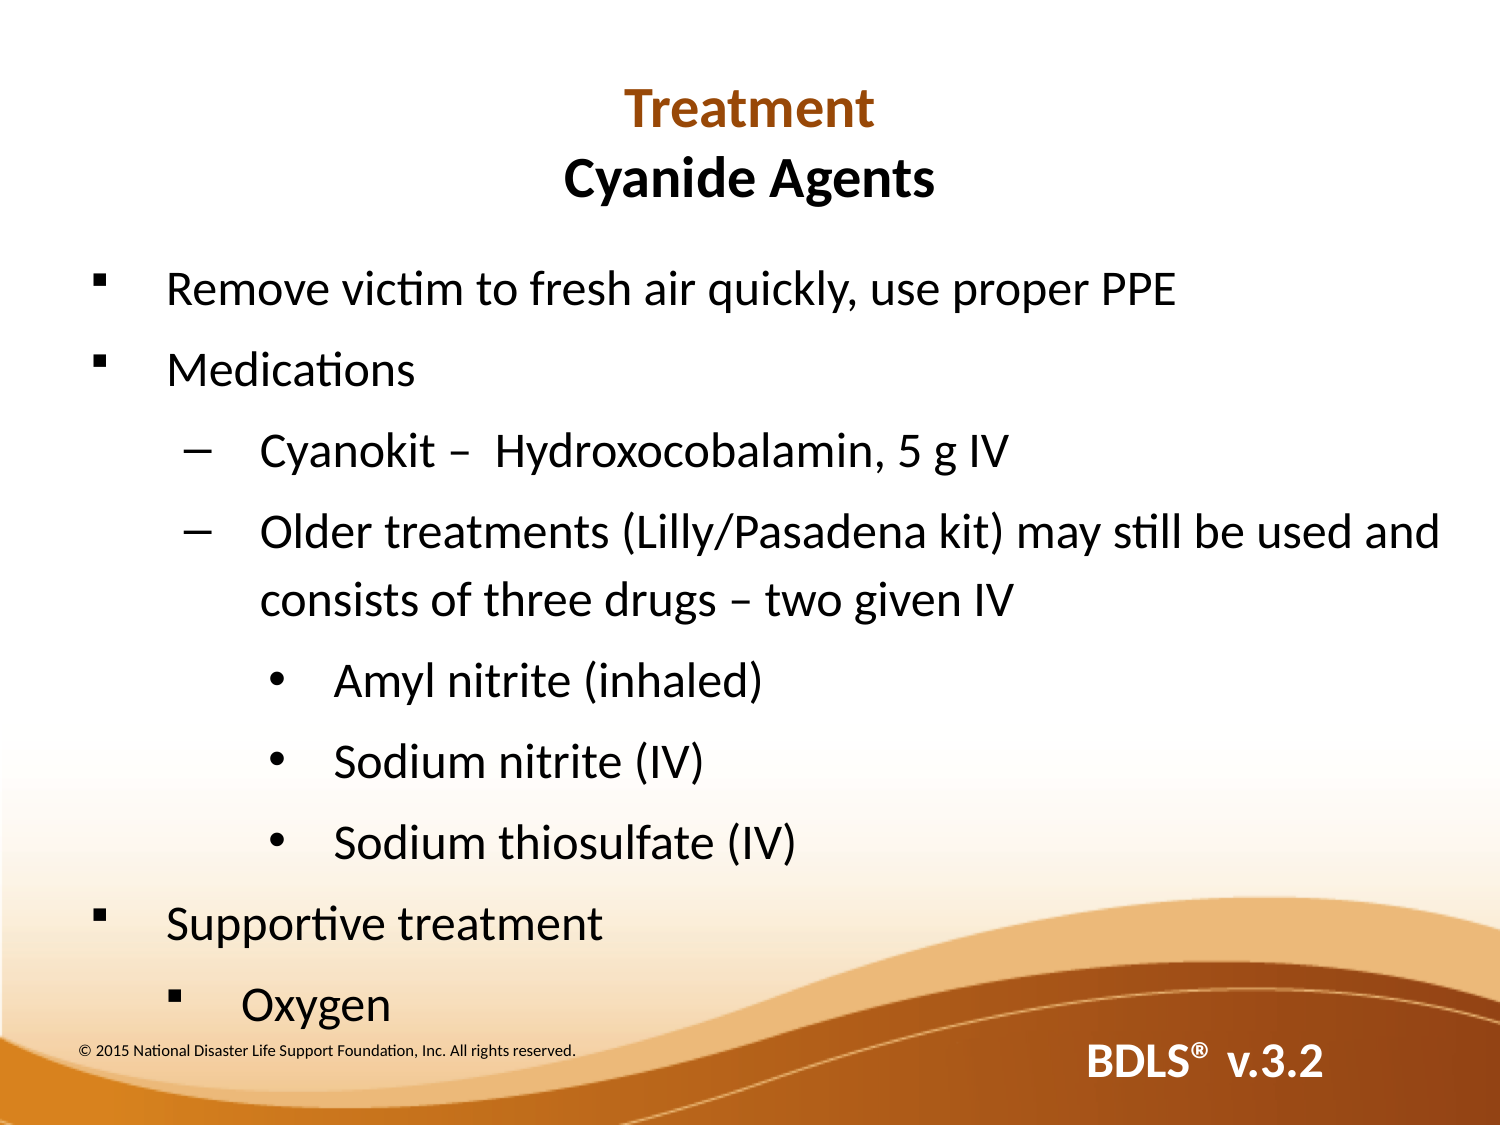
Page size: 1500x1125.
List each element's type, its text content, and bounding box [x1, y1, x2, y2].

text_box Treatment Cyanide Agents [74, 45, 1425, 233]
text_box Remove victim to fresh air quickly, use proper PPE Medications Cyanokit – Hydroxocobalamin, 5 g IV Older treatments (Lilly/Pasadena kit) may still be used and consists of three drugs – two given IV Amyl nitrite (inhaled) Sodium nitrite (IV) Sodium thiosulfate (IV) Supportive treatment Oxygen [75, 239, 1479, 1013]
picture [0, 0, 1500, 1125]
